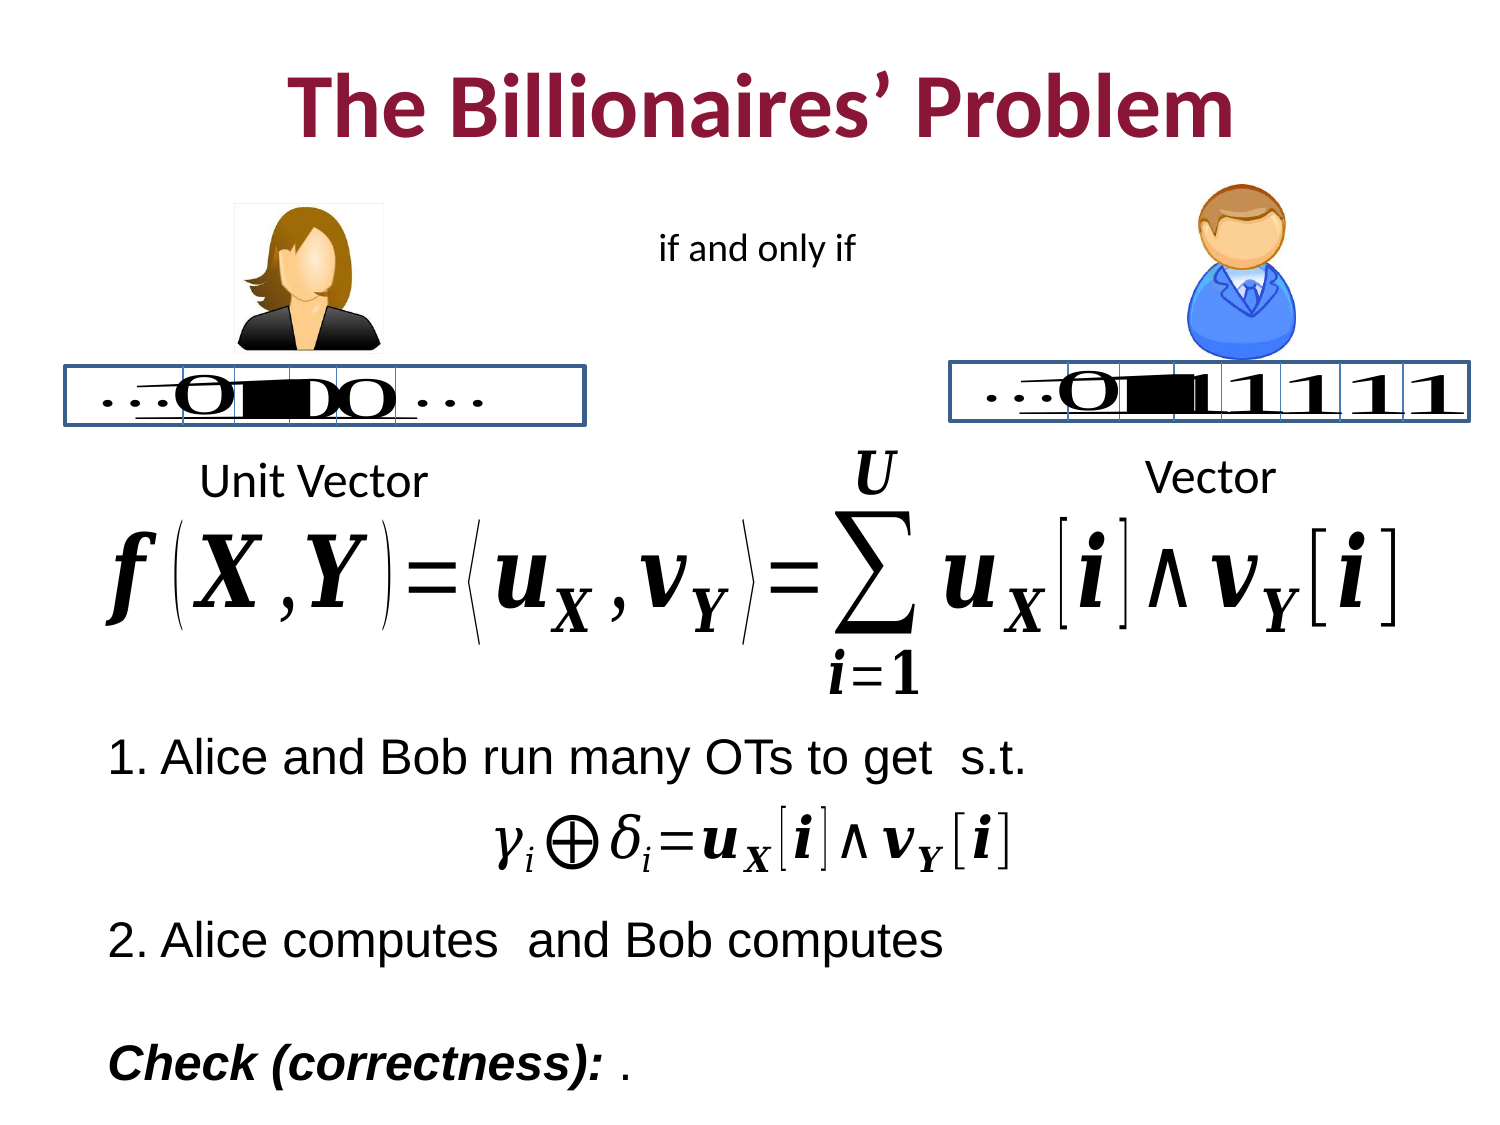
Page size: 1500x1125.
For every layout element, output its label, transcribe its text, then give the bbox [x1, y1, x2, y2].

picture [1187, 184, 1296, 349]
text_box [949, 349, 1474, 429]
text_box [64, 354, 585, 434]
picture [234, 203, 385, 354]
title The Billionaires’ Problem [0, 7, 1500, 195]
